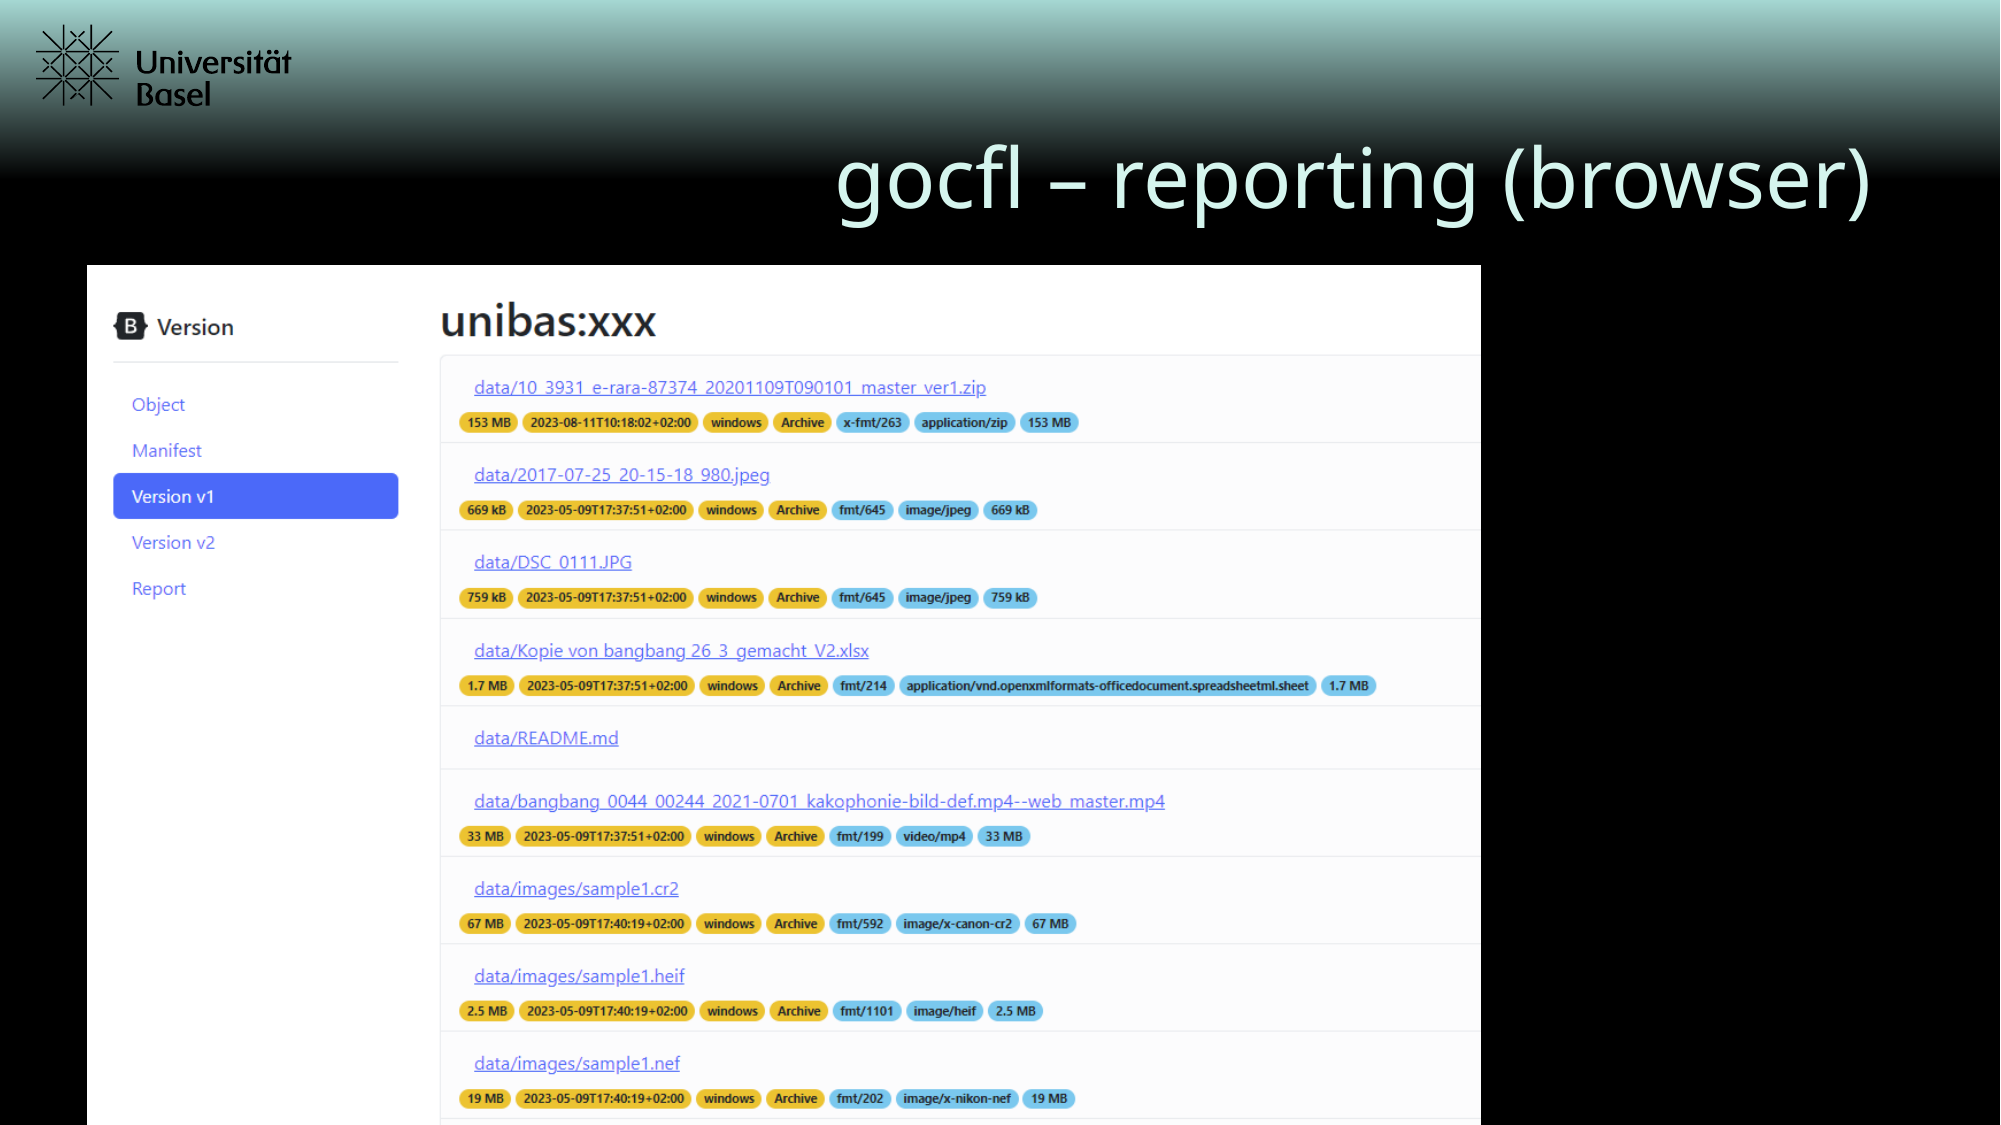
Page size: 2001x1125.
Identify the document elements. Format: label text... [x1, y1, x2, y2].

picture [87, 265, 1482, 1125]
title gocfl – reporting (browser) [474, 75, 1888, 288]
